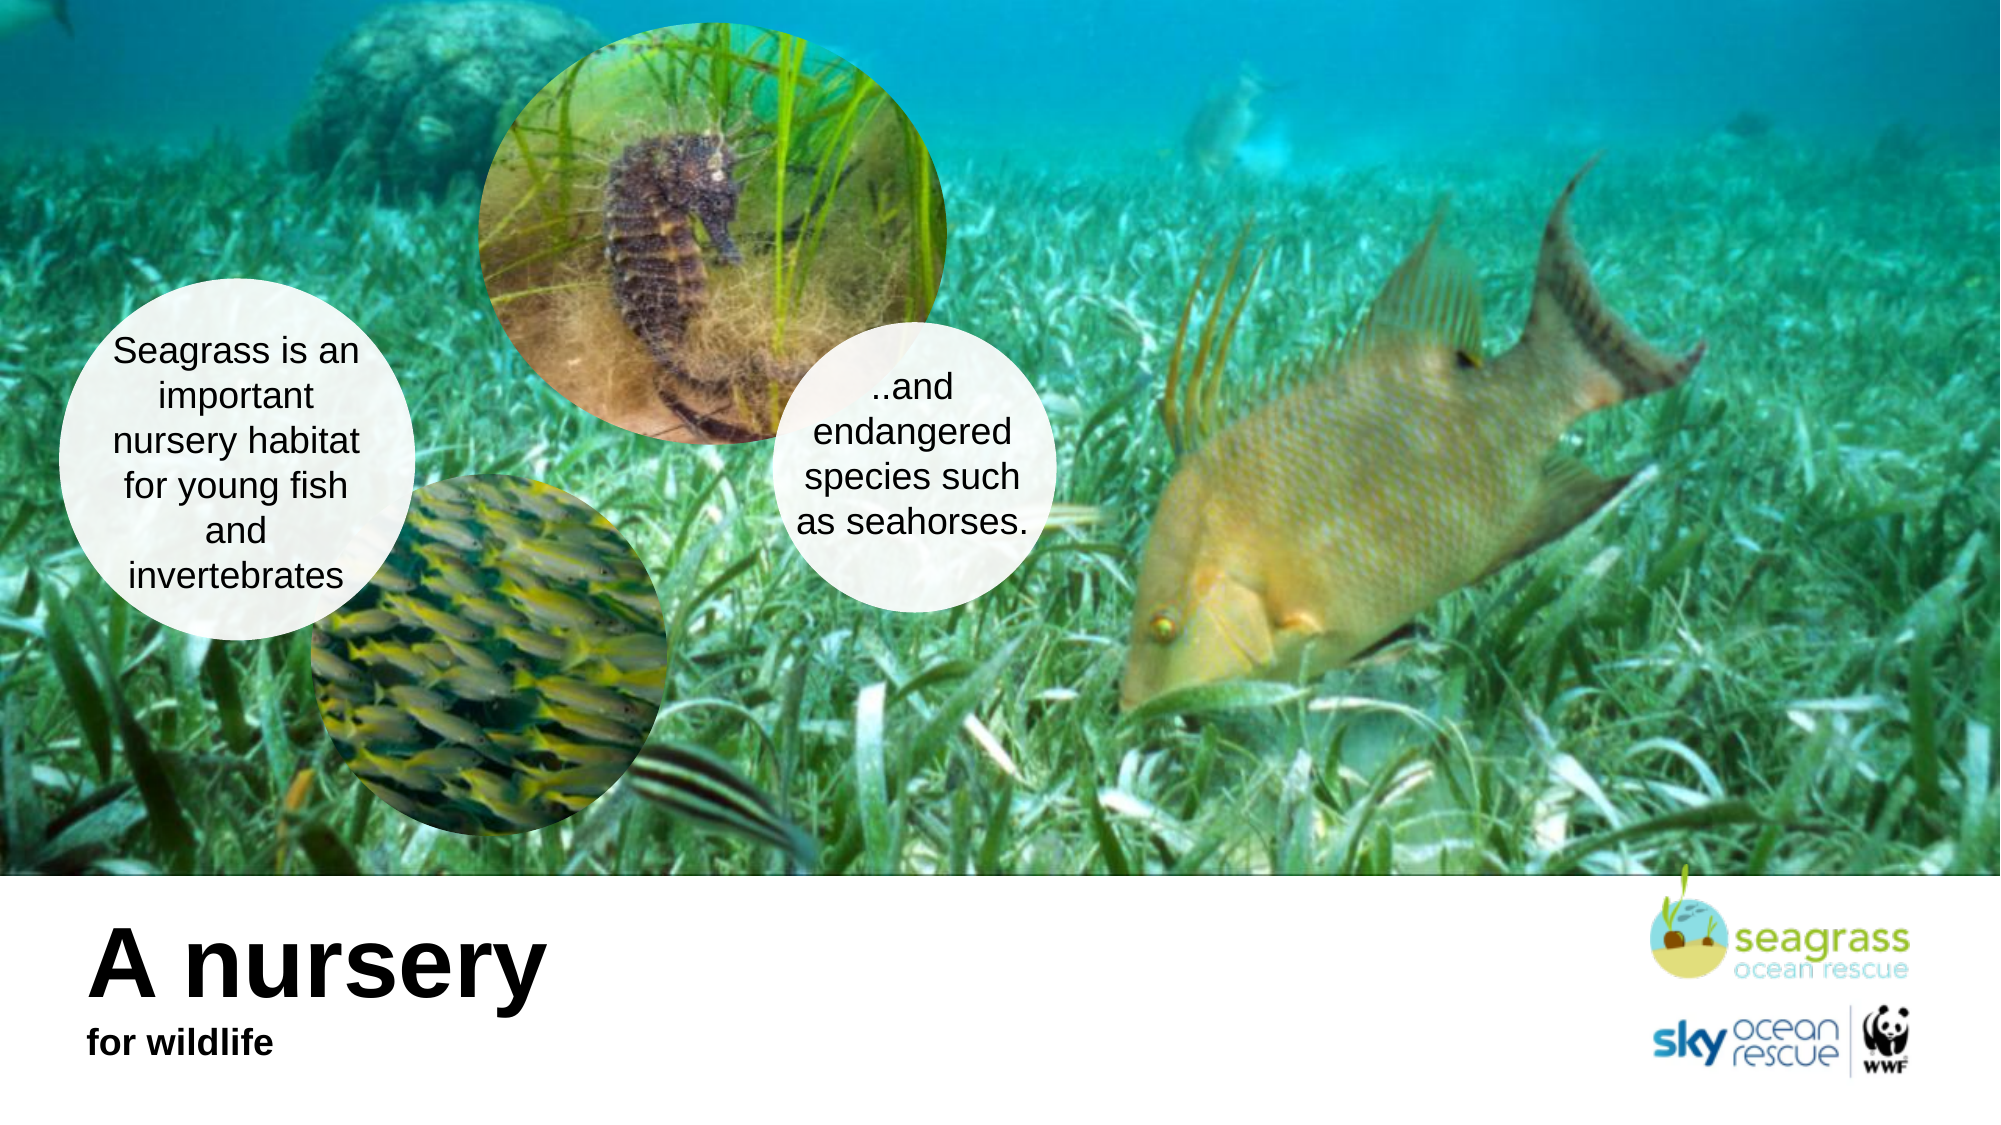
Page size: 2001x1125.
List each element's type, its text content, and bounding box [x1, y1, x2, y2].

picture [0, 0, 2000, 980]
text_box A nursery for wildlife [71, 890, 1229, 1071]
picture [1616, 985, 1960, 1086]
